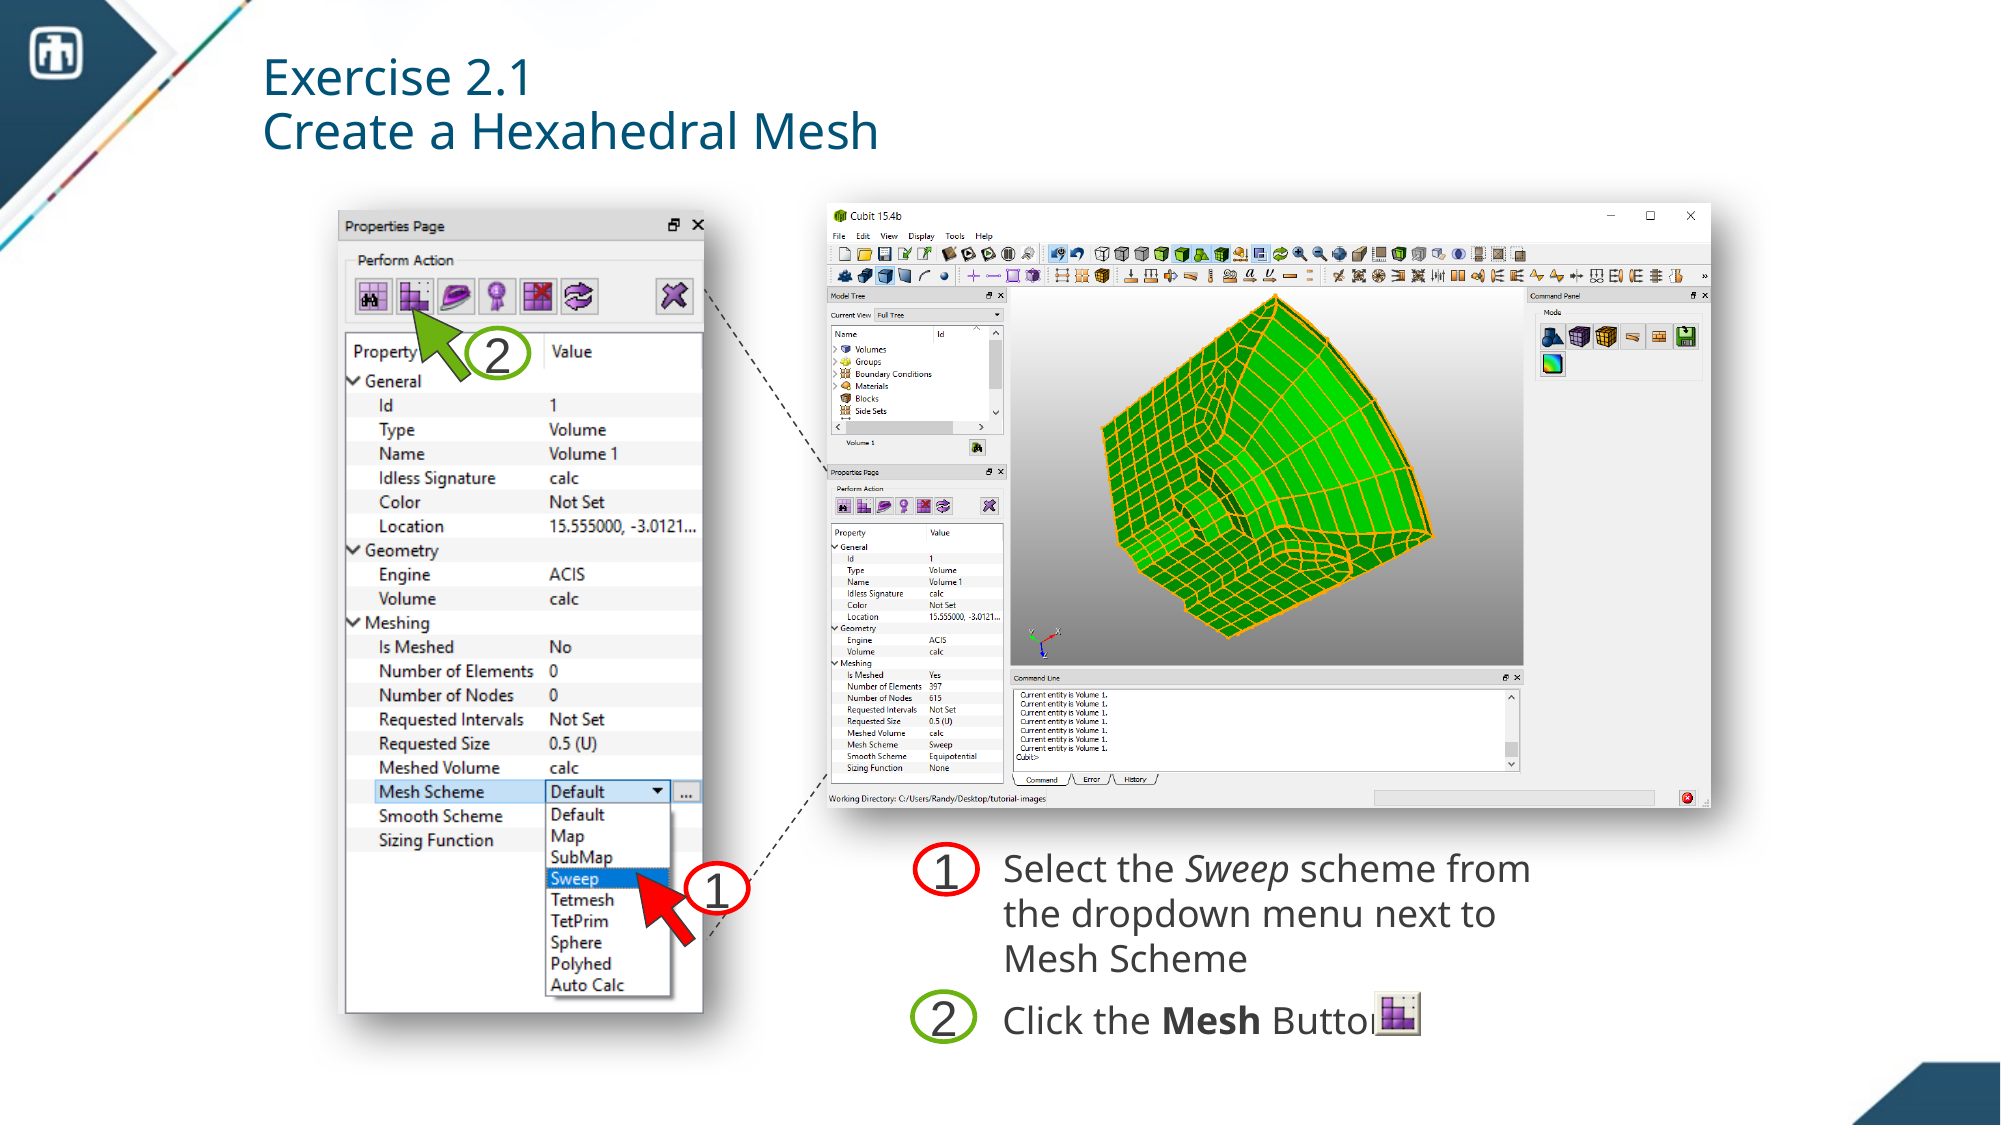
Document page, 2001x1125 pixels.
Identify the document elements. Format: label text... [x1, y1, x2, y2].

text_box 1 [704, 863, 749, 914]
title Exercise 2.1 Create a Hexahedral Mesh [262, 42, 1919, 170]
text_box Select the Sweep scheme from the dropdown menu next to Mesh Scheme [988, 837, 1552, 988]
text_box 2 [912, 991, 975, 1042]
picture [0, 0, 2001, 1125]
text_box 1 [915, 844, 978, 895]
text_box Click the Mesh Button [987, 989, 1439, 1095]
